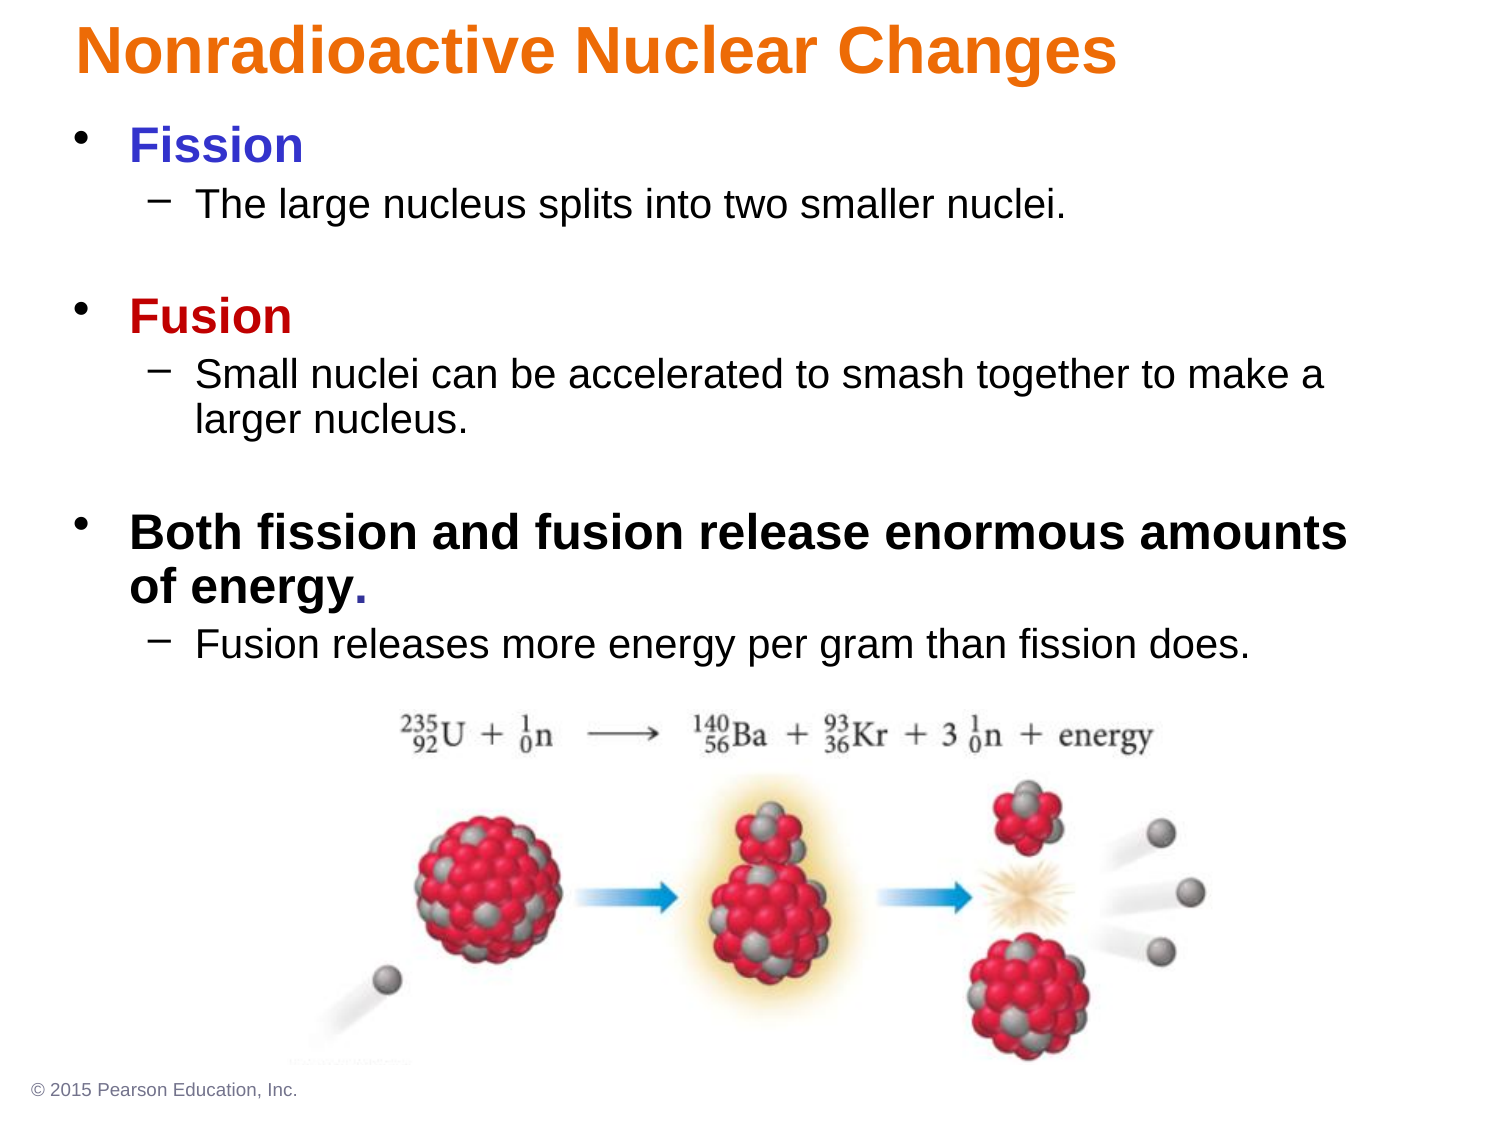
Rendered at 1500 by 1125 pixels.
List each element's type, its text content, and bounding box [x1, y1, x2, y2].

picture [287, 709, 1213, 1065]
text_box Nonradioactive Nuclear Changes [0, 0, 1500, 95]
text_box Fission The large nucleus splits into two smaller nuclei. Fusion Small nuclei can be accelerated to smash together to make a larger nucleus. Both fission and fusion release enormous amounts of energy. Fusion releases more energy per gram than fission does. [58, 112, 1382, 988]
